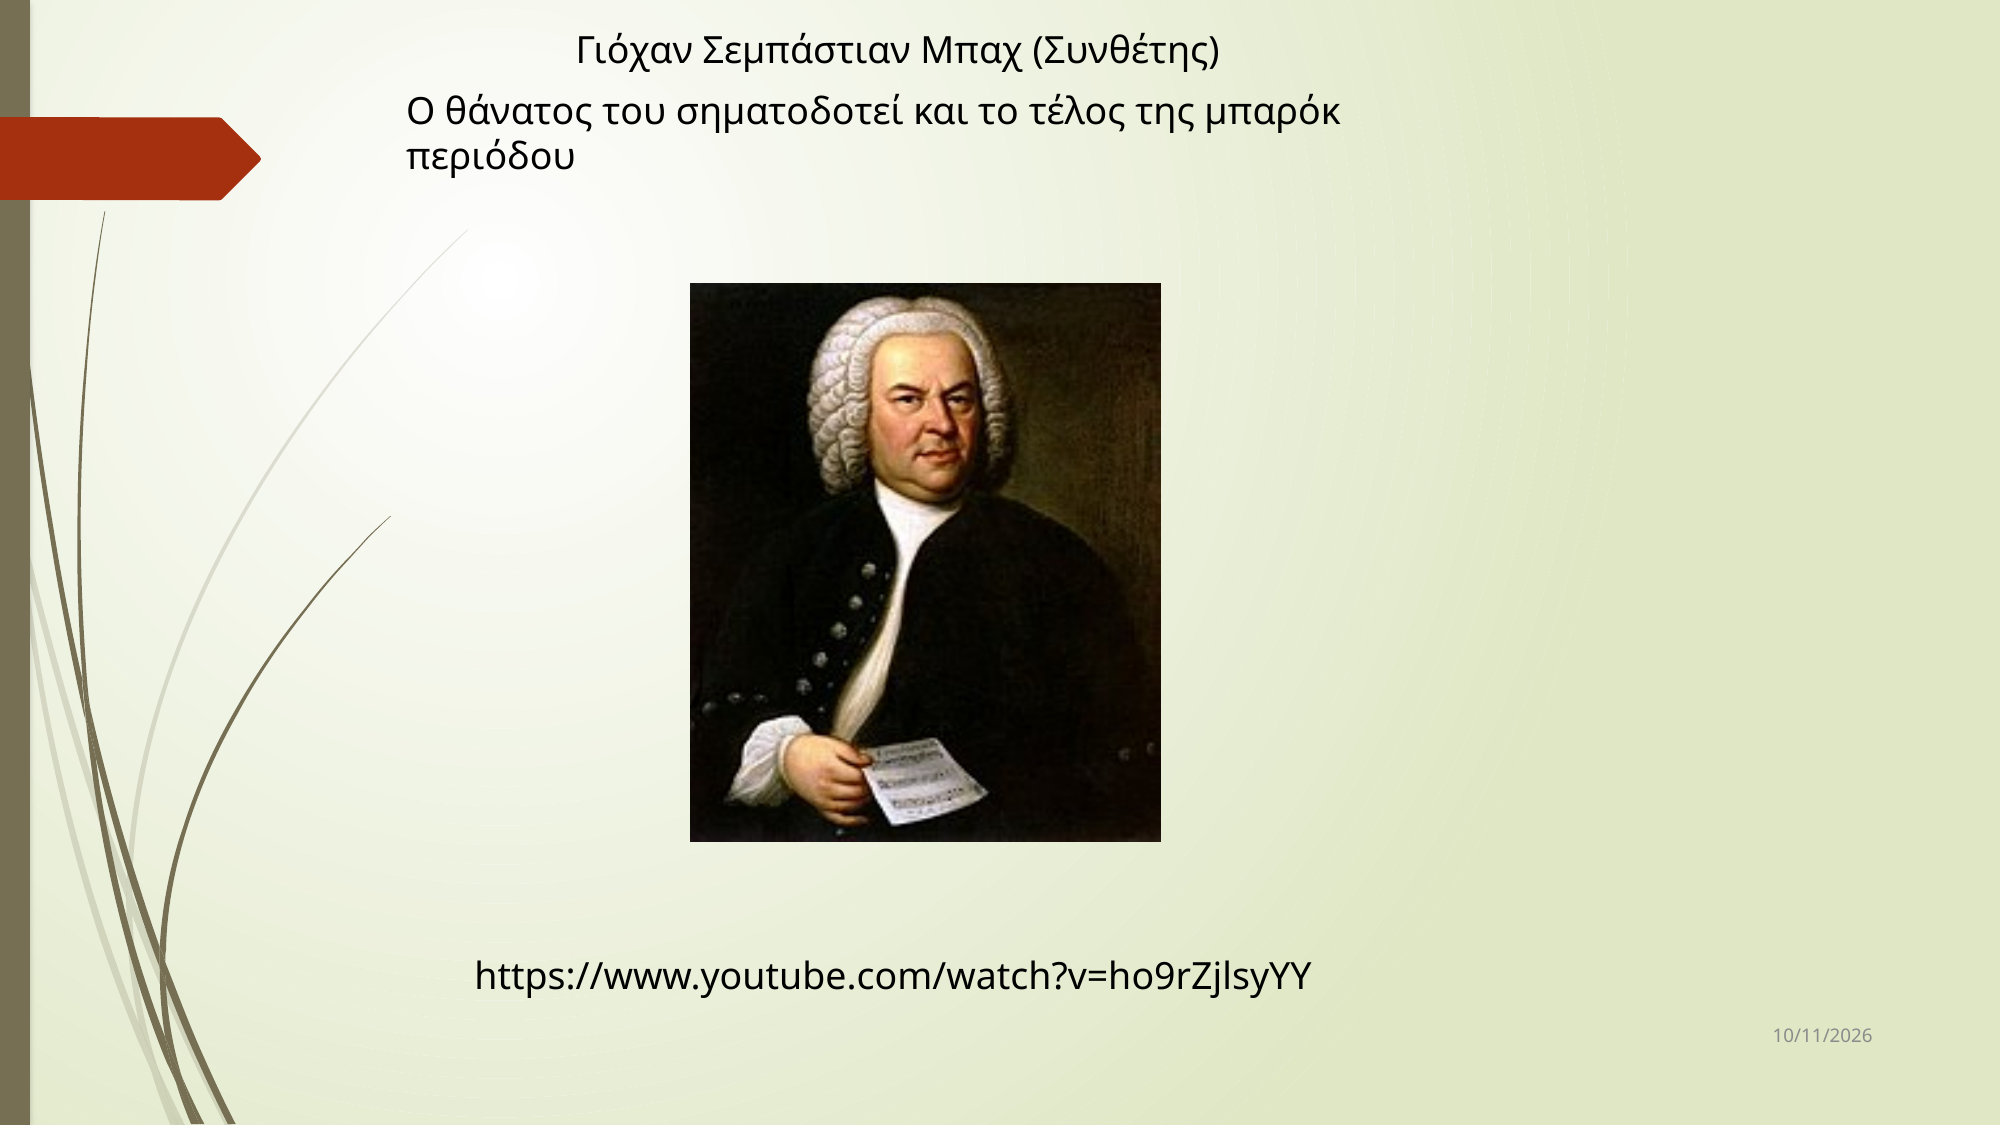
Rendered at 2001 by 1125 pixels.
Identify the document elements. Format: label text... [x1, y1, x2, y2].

text_box Γιόχαν Σεμπάστιαν Μπαχ (Συνθέτης) [560, 18, 1274, 79]
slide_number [1699, 1005, 1888, 1067]
text_box Ο θάνατος του σηματοδοτεί και το τέλος της μπαρόκ περιόδου [391, 79, 1392, 184]
picture [690, 282, 1162, 843]
text_box https://www.youtube.com/watch?v=ho9rZjlsyYY [459, 945, 1460, 1005]
